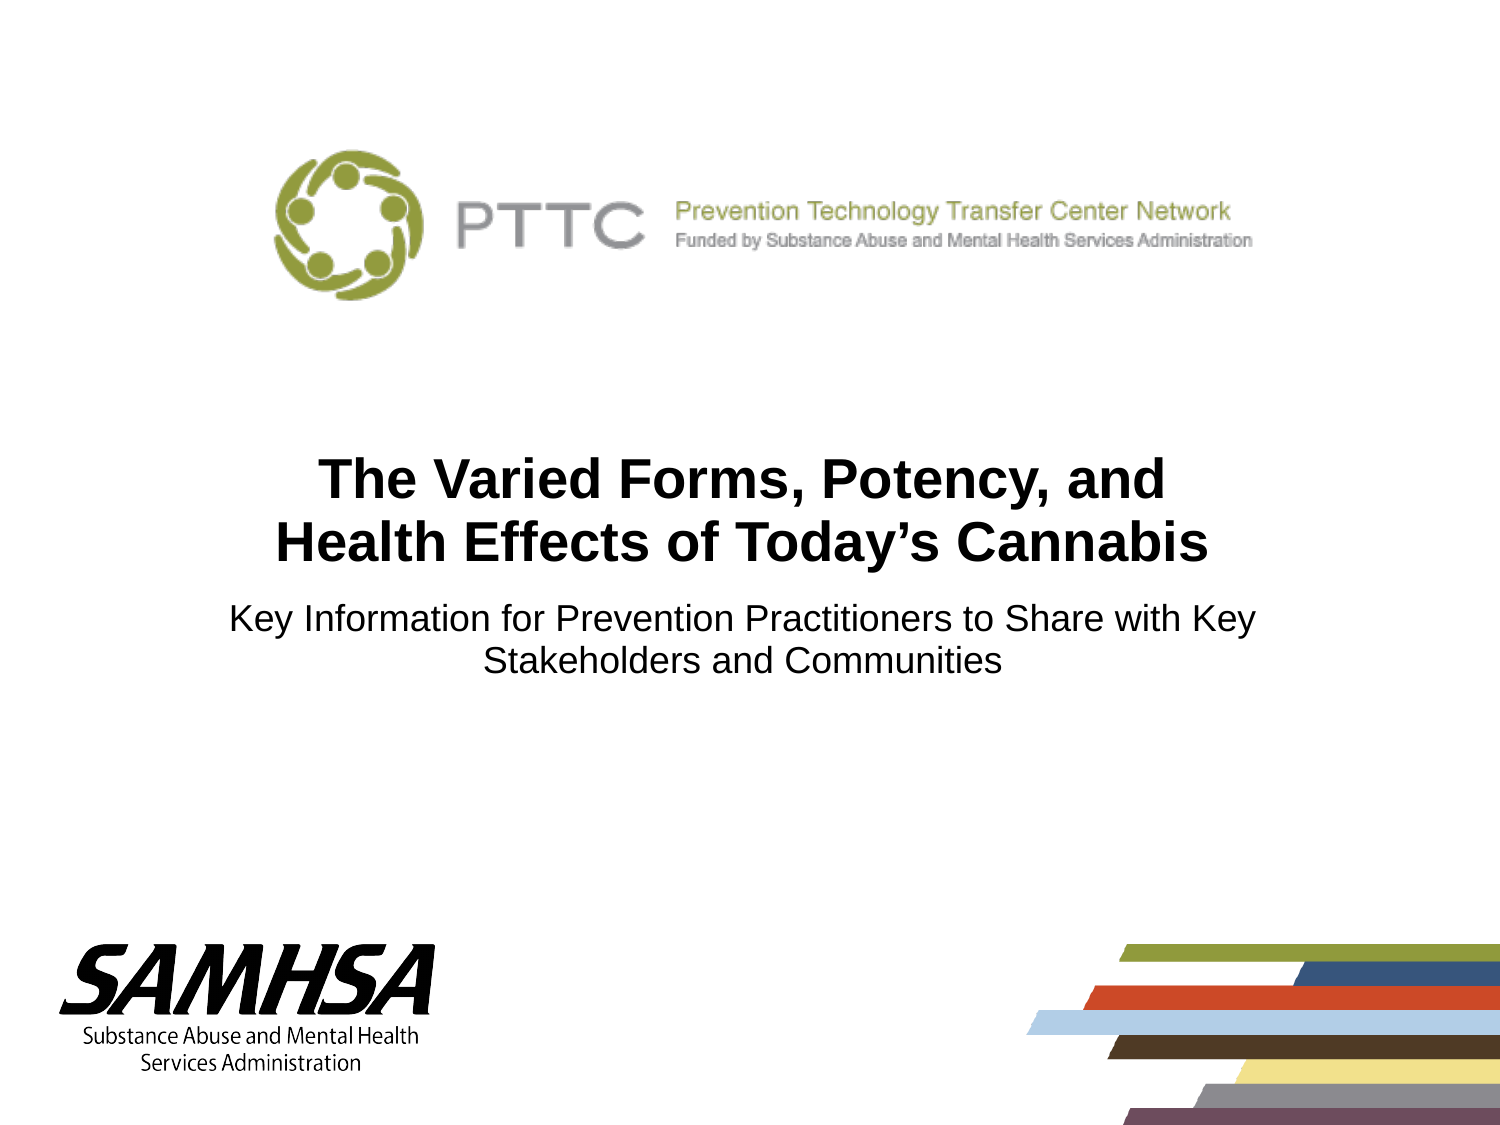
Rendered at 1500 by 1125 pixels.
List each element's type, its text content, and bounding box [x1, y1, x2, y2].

title The Varied Forms, Potency, and Health Effects of Today’s Cannabis [112, 425, 1374, 582]
picture [199, 69, 1286, 311]
picture [59, 944, 435, 1072]
picture [1002, 944, 1500, 1125]
subtitle Key Information for Prevention Practitioners to Share with Key Stakeholders and Communities [180, 590, 1306, 710]
